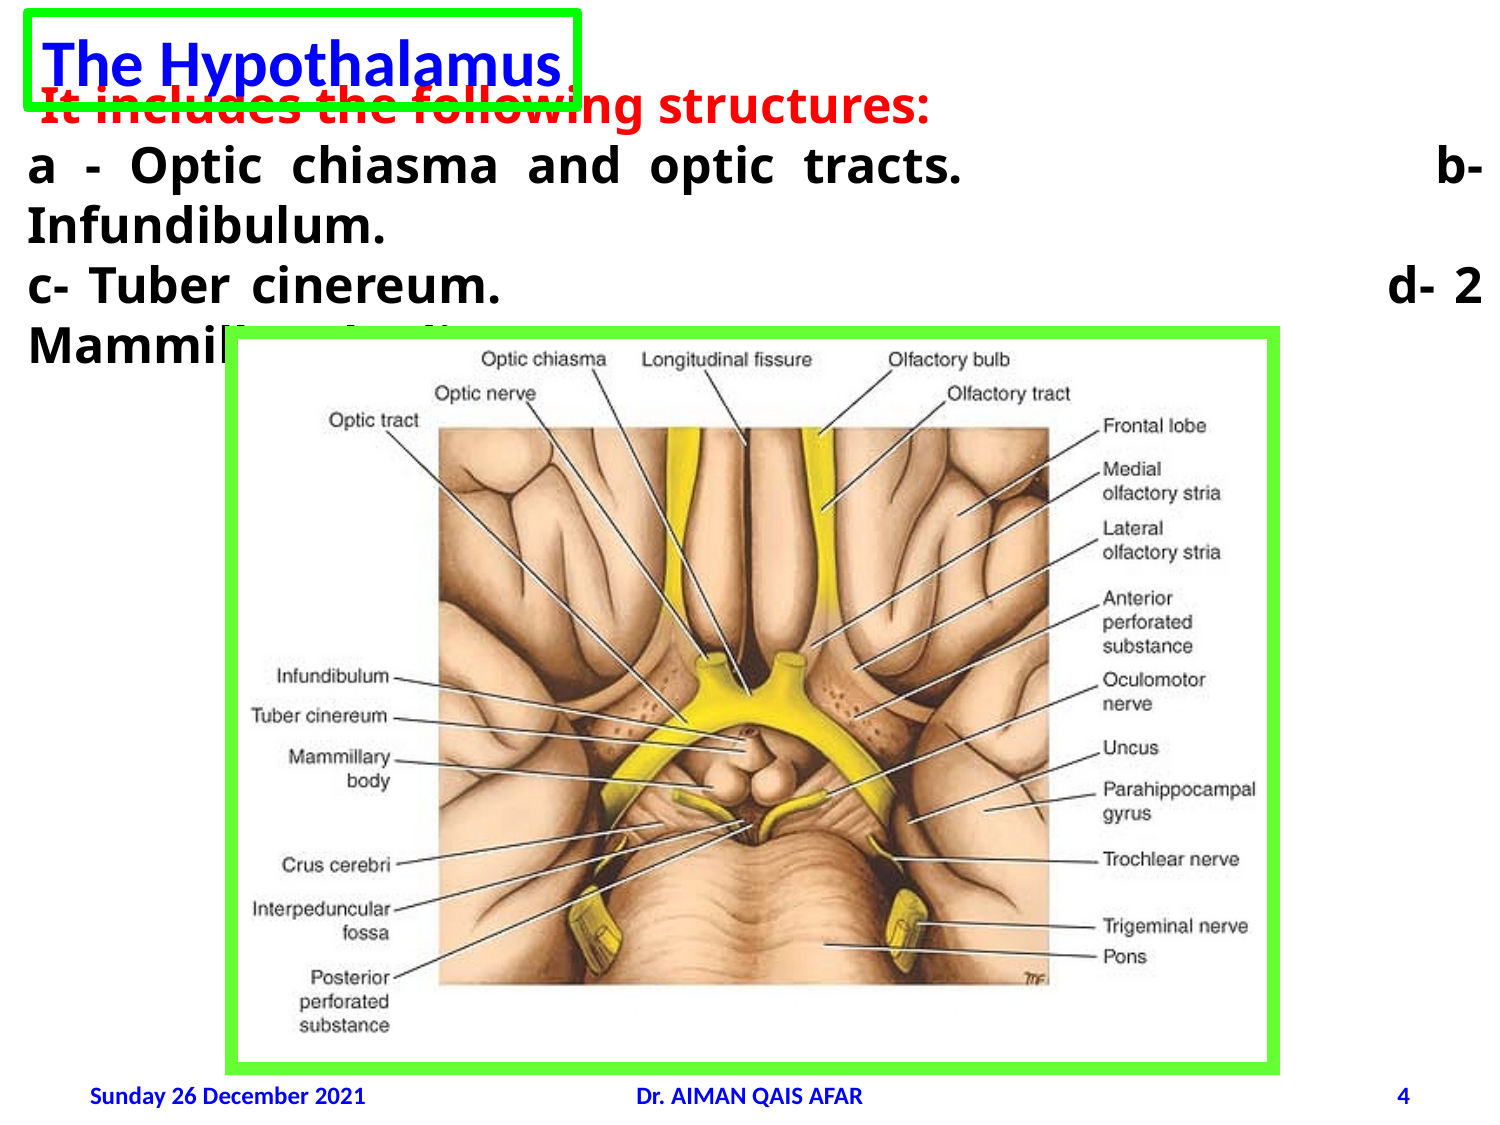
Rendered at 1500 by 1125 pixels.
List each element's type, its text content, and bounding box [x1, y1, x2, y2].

slide_number 4 [1074, 1065, 1425, 1125]
footer Dr. AIMAN QAIS AFAR [512, 1075, 988, 1125]
text_box It includes the following structures: a - Optic chiasma and optic tracts. b- Infundibulum. c- Tuber cinereum. d- 2 Mammillary bodies [12, 66, 1500, 381]
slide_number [75, 1065, 425, 1125]
picture [237, 338, 1268, 1063]
text_box The Hypothalamus [27, 12, 578, 108]
